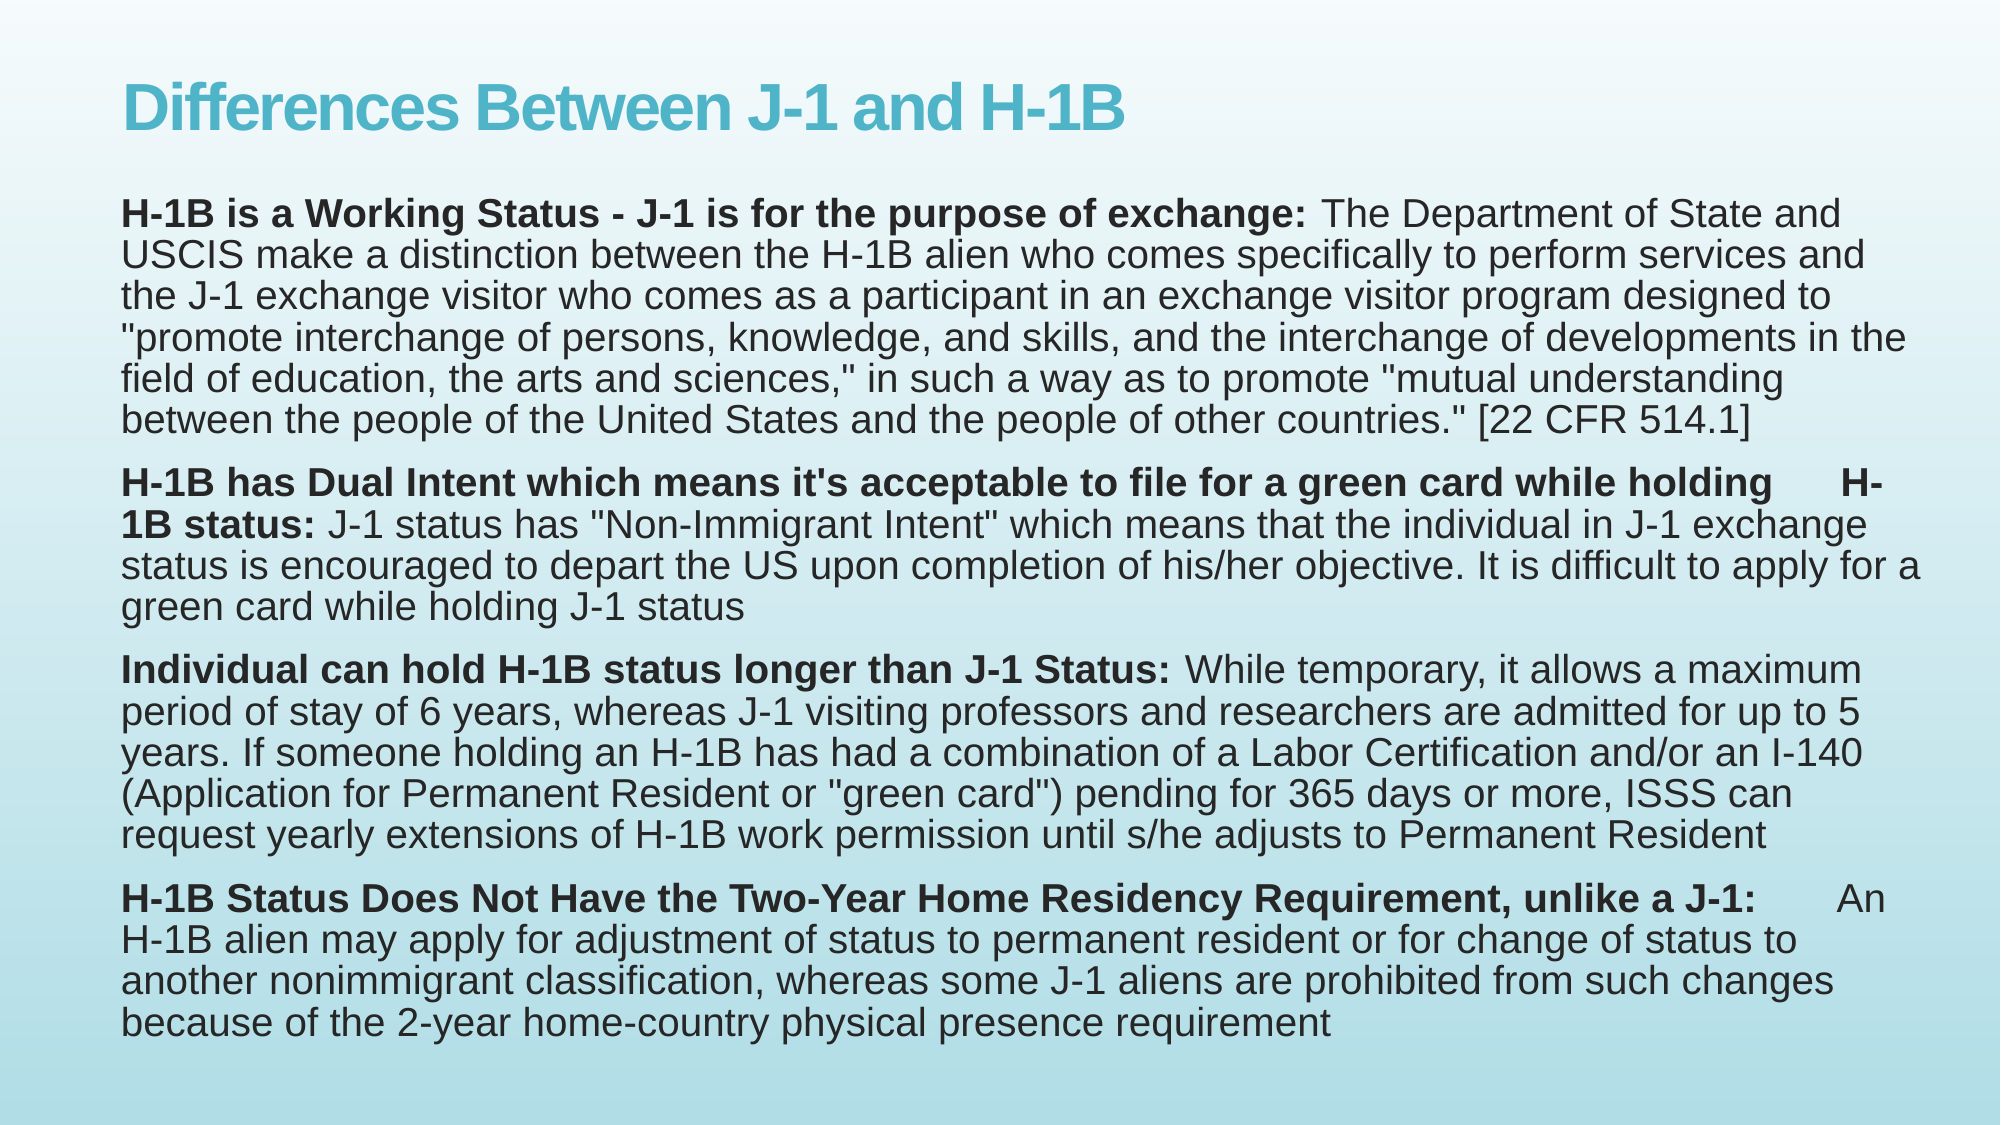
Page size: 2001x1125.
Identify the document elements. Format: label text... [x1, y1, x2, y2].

title Differences Between J-1 and H-1B [107, 81, 1875, 139]
list H-1B is a Working Status - J-1 is for the purpose of exchange: The Department of State and USCIS make a distinction between the H-1B alien who comes specifically to perform services and the J-1 exchange visitor who comes as a participant in an exchange visitor program designed to "promote interchange of persons, knowledge, and skills, and the interchange of developments in the field of education, the arts and sciences," in such a way as to promote "mutual understanding between the people of the United States and the people of other countries." [22 CFR 514.1] H-1B has Dual Intent which means it's acceptable to file for a green card while holding H-1B status: J-1 status has "Non-Immigrant Intent" which means that the individual in J-1 exchange status is encouraged to depart the US upon completion of his/her objective. It is difficult to apply for a green card while holding J-1 status Individual can hold H-1B status longer than J-1 Status: While temporary, it allows a maximum period of stay of 6 years, whereas J-1 visiting professors and researchers are admitted for up to 5 years. If someone holding an H-1B has had a combination of a Labor Certification and/or an I-140 (Application for Permanent Resident or "green card") pending for 365 days or more, ISSS can request yearly extensions of H-1B work permission until s/he adjusts to Permanent Resident H-1B Status Does Not Have the Two-Year Home Residency Requirement, unlike a J-1: An H-1B alien may apply for adjustment of status to permanent resident or for change of status to another nonimmigrant classification, whereas some J-1 aliens are prohibited from such changes because of the 2-year home-country physical presence requirement [91, 186, 1943, 1058]
